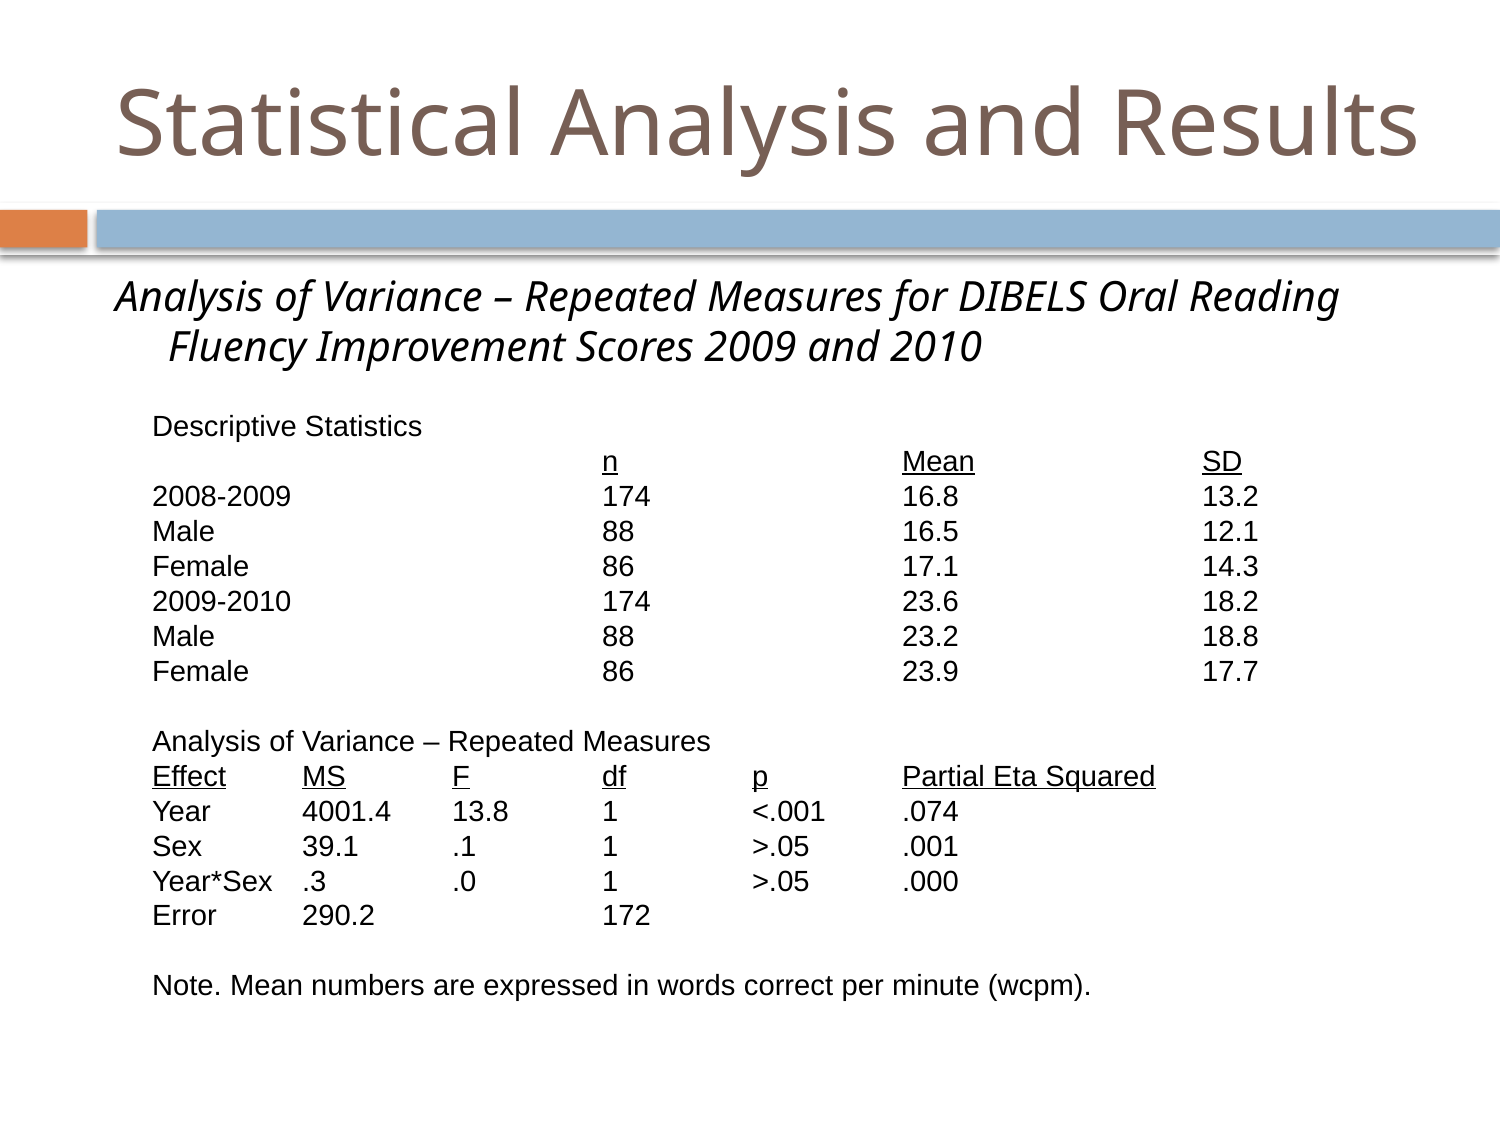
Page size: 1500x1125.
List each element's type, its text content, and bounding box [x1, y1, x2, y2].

text_box Descriptive Statistics n Mean SD 2008-2009 174 16.8 13.2 Male 88 16.5 12.1 Female 86 17.1 14.3 2009-2010 174 23.6 18.2 Male 88 23.2 18.8 Female 86 23.9 17.7 Analysis of Variance – Repeated Measures Effect MS F df p Partial Eta Squared Year 4001.4 13.8 1 <.001 .074 Sex 39.1 .1 1 >.05 .001 Year*Sex .3 .0 1 >.05 .000 Error 290.2 172 Note. Mean numbers are expressed in words correct per minute (wcpm). [137, 399, 1325, 1079]
title Statistical Analysis and Results [100, 37, 1439, 201]
list Analysis of Variance – Repeated Measures for DIBELS Oral Reading Fluency Improvement Scores 2009 and 2010 [100, 262, 1439, 388]
